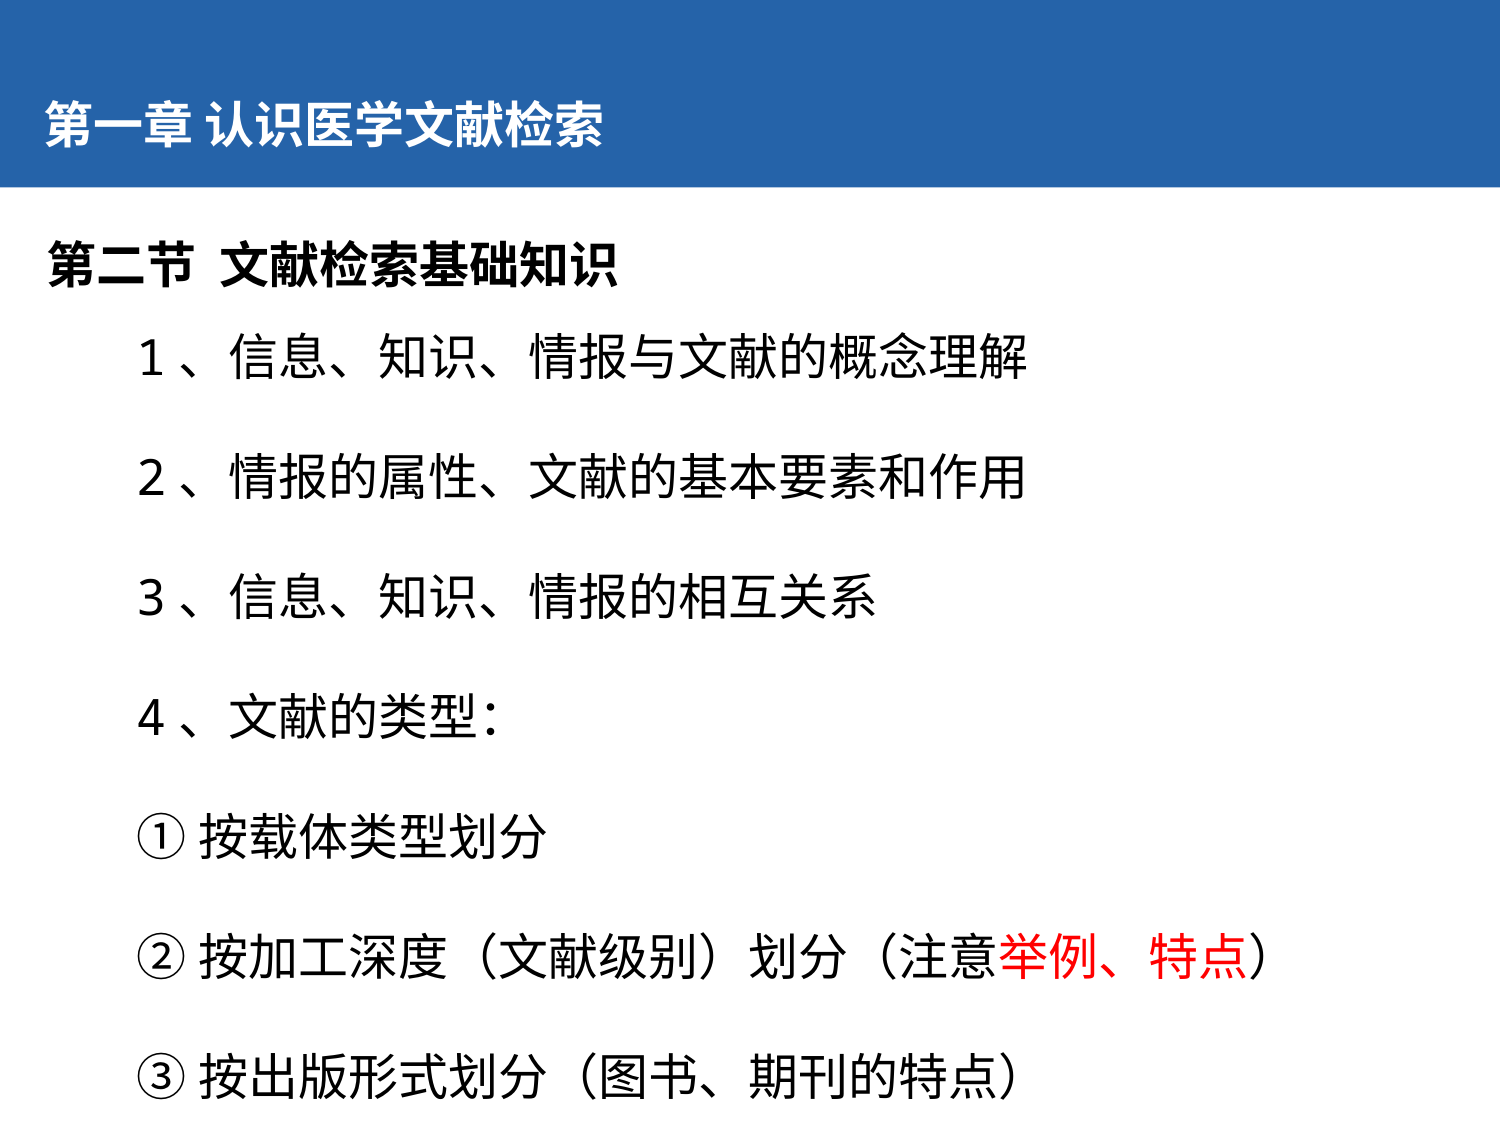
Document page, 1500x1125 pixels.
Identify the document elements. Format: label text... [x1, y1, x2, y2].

text_box 1、信息、知识、情报与文献的概念理解 2、情报的属性、文献的基本要素和作用 3、信息、知识、情报的相互关系 4、文献的类型： ①按载体类型划分 ②按加工深度（文献级别）划分（注意举例、特点） ③按出版形式划分（图书、期刊的特点） [121, 257, 1466, 1113]
text_box [0, 0, 1500, 188]
text_box 第二节 文献检索基础知识 [31, 226, 635, 302]
text_box 第一章 认识医学文献检索 [28, 56, 1337, 161]
